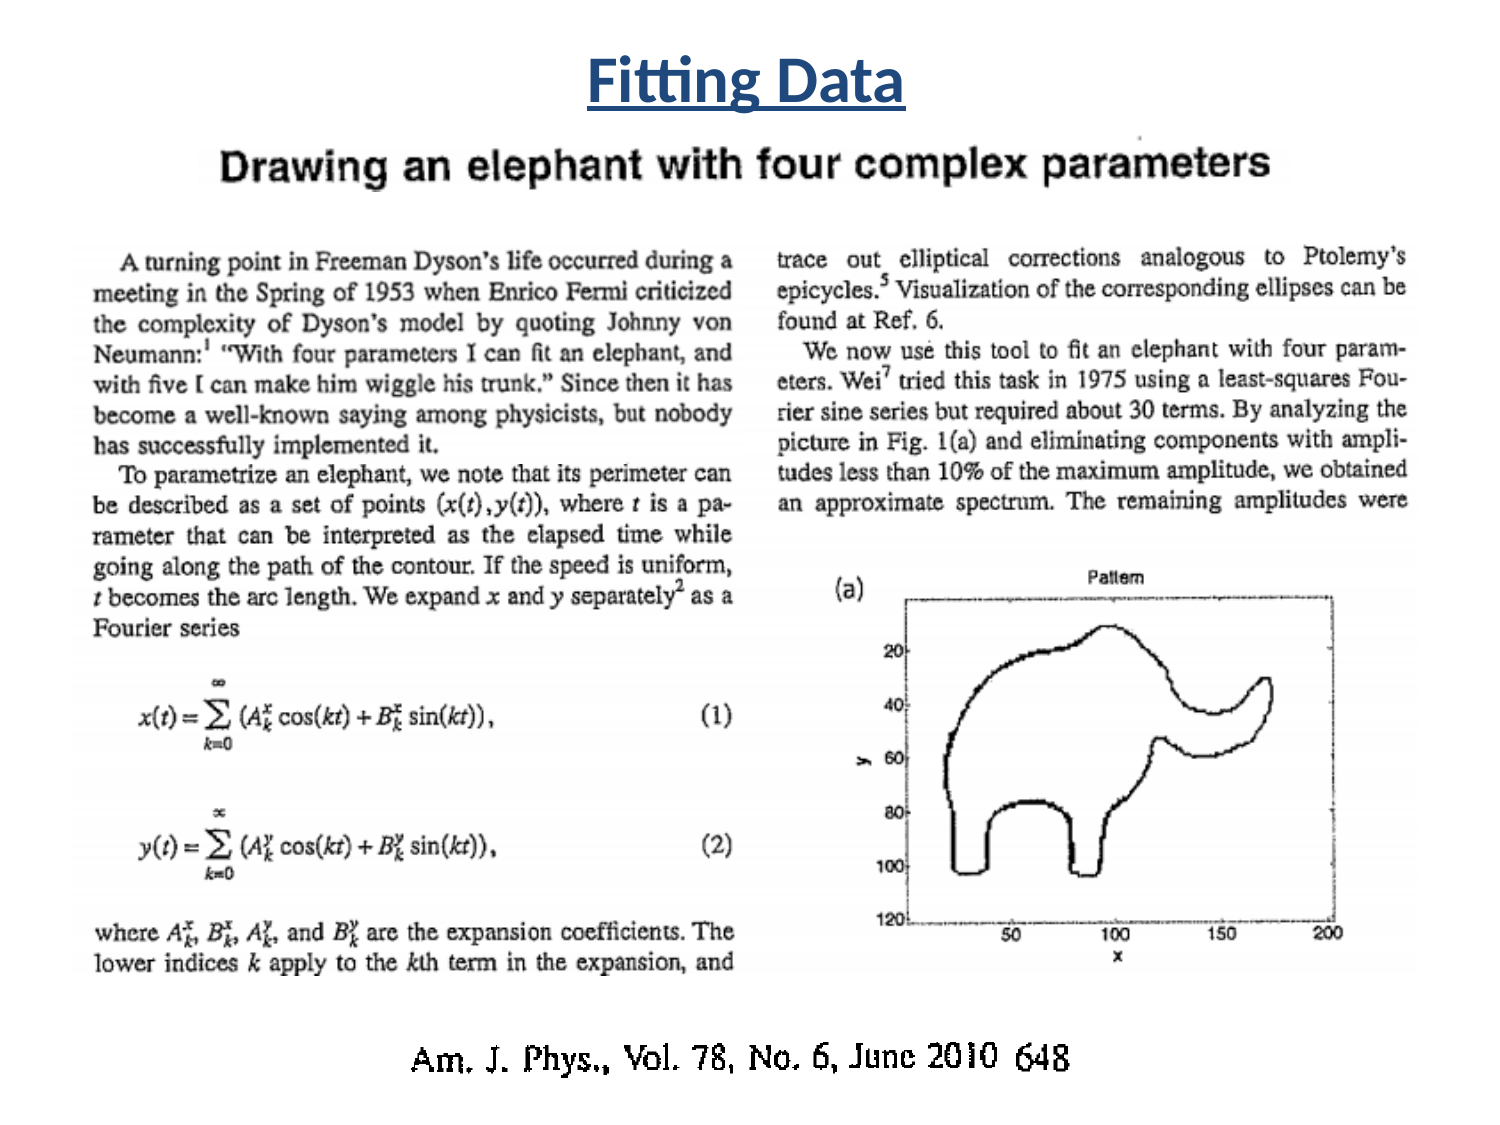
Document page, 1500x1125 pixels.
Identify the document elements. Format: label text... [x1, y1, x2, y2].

picture [198, 128, 1292, 192]
picture [397, 1027, 1079, 1089]
picture [71, 237, 1418, 977]
text_box Fitting Data [71, 0, 1422, 151]
